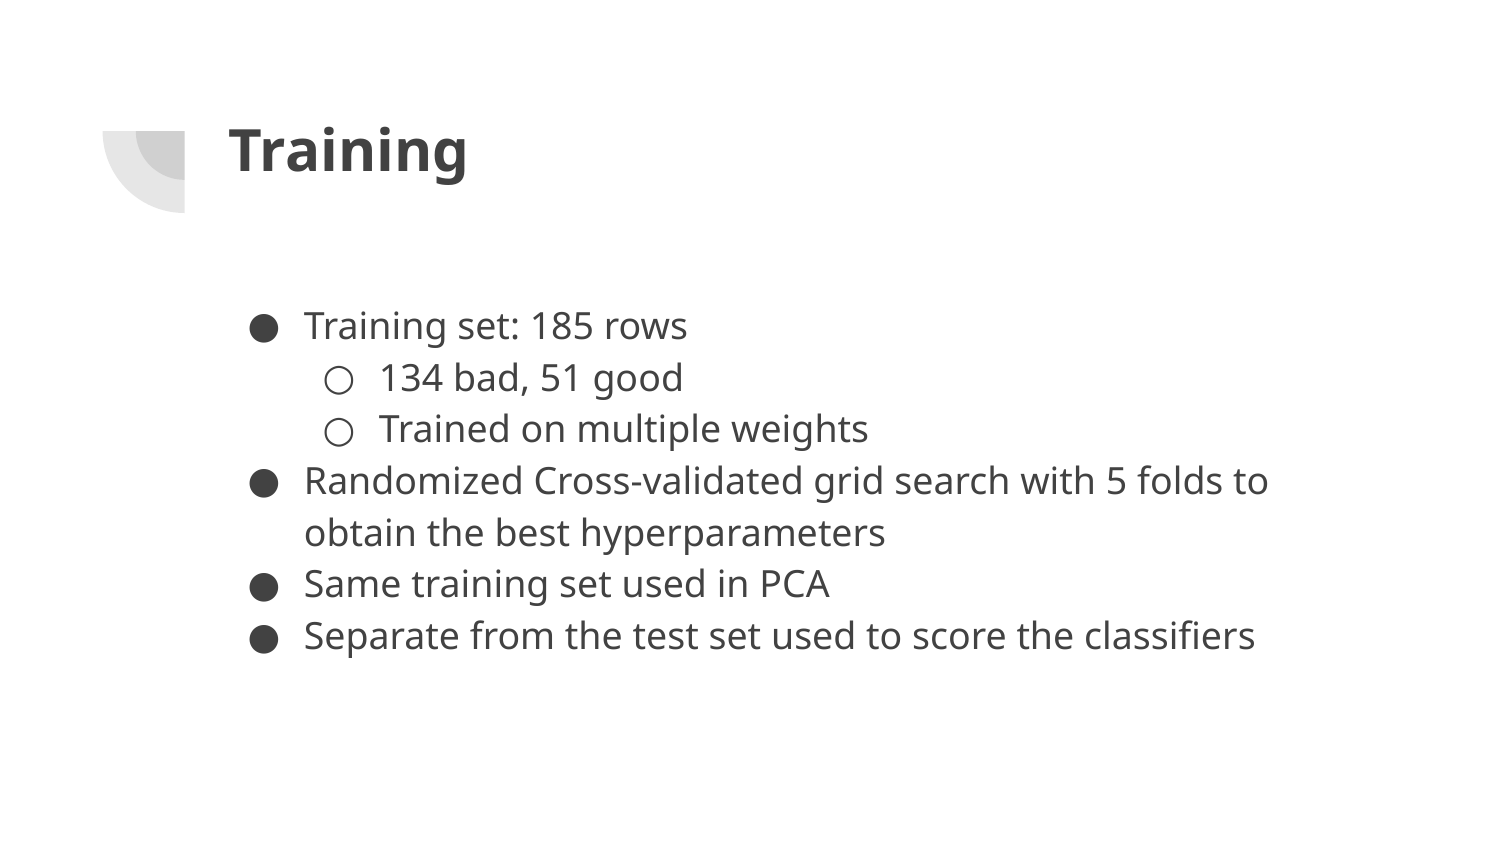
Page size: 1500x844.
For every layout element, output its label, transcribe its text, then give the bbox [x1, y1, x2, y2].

title Training [213, 98, 1368, 263]
list Training set: 185 rows 134 bad, 51 good Trained on multiple weights Randomized Cross-validated grid search with 5 folds to obtain the best hyperparameters Same training set used in PCA Separate from the test set used to score the classifiers [213, 280, 1368, 697]
